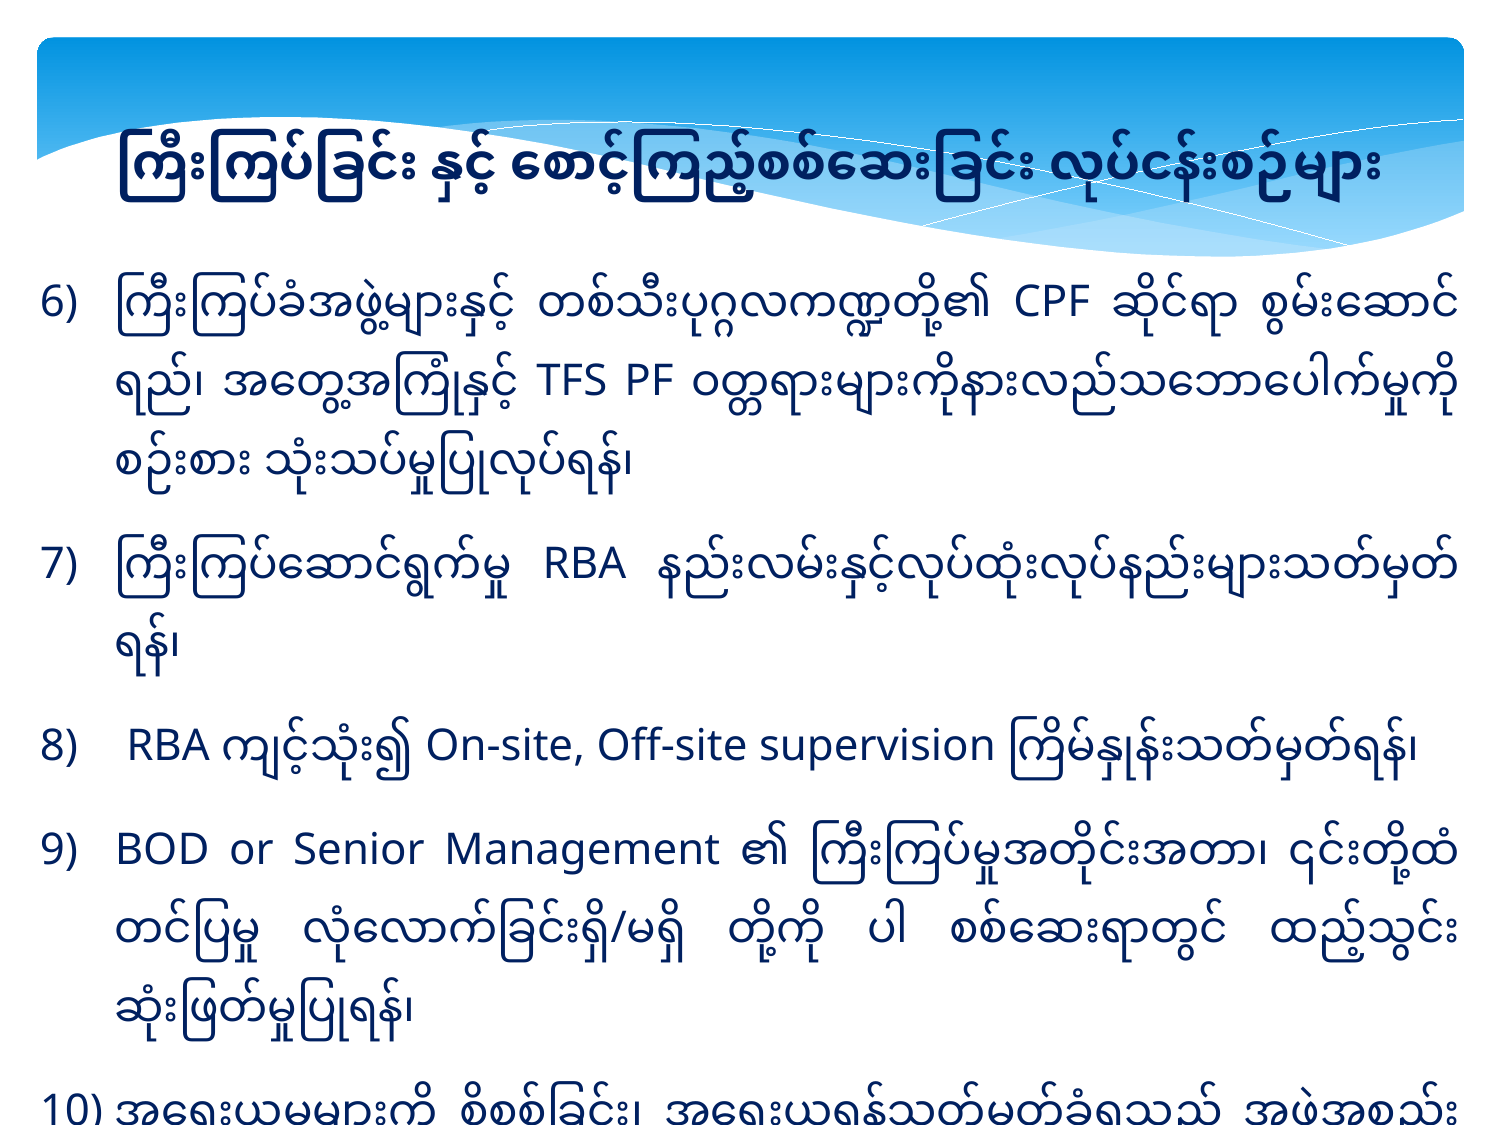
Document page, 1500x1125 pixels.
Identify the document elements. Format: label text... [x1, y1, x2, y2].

text_box ကြီးကြပ်ခံအဖွဲ့များနှင့် တစ်သီးပုဂ္ဂလကဏ္ဍတို့၏ CPF ဆိုင်ရာ စွမ်းဆောင်ရည်၊ အတွေ့အကြုံနှင့် TFS PF ဝတ္တရားများကိုနားလည်သဘောပေါက်မှုကို စဉ်းစား သုံးသပ်မှုပြုလုပ်ရန်၊ ကြီးကြပ်ဆောင်ရွက်မှု RBA နည်းလမ်းနှင့်လုပ်ထုံးလုပ်နည်းများသတ်မှတ်ရန်၊ RBA ကျင့်သုံး၍ On-site, Off-site supervision ကြိမ်နှုန်းသတ်မှတ်ရန်၊ BOD or Senior Management ၏ ကြီးကြပ်မှုအတိုင်းအတာ၊ ၎င်းတို့ထံတင်ပြမှု လုံလောက်ခြင်းရှိ/မရှိ တို့ကို ပါ စစ်ဆေးရာတွင် ထည့်သွင်းဆုံးဖြတ်မှုပြုရန်၊ အရေးယူမှုများကို စိစစ်ခြင်း၊ အရေးယူရန်သတ်မှတ်ခံရသည့် အဖွဲ့အစည်းများနှင့် ၎င်းတို့၏ပိုင်ဆိုင်မှုများကို ဖော်ထုတ်ခြင်းလုပ်ထုံးလုပ်နည်းများ ထိရောက်မှုအပေါ် အလေးထားစိစစ်ရန်၊ [24, 239, 1475, 1125]
text_box ကြီးကြပ်ခြင်း နှင့် စောင့်ကြည့်စစ်ဆေးခြင်း လုပ်ငန်းစဉ်များ [62, 62, 1438, 198]
